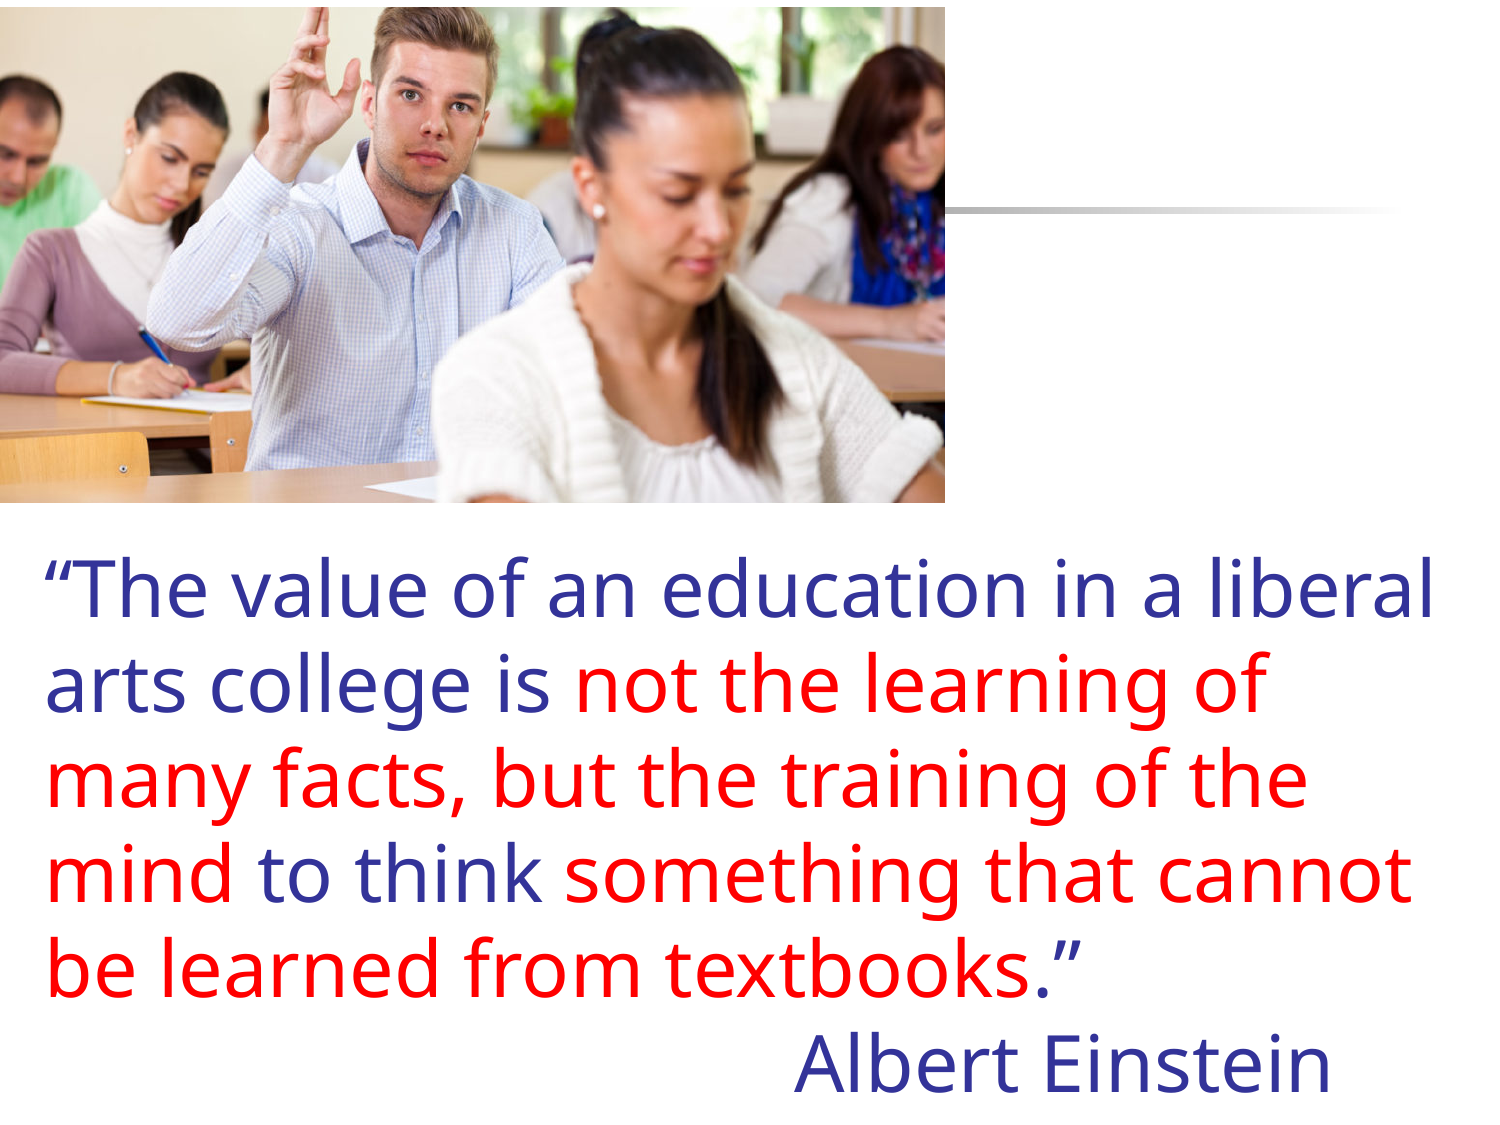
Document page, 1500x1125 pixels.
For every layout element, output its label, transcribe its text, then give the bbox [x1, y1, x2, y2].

title “The value of an education in a liberal arts college is not the learning of many facts, but the training of the mind to think something that cannot be learned from textbooks.” Albert Einstein [29, 527, 1471, 1117]
picture [0, 7, 946, 504]
